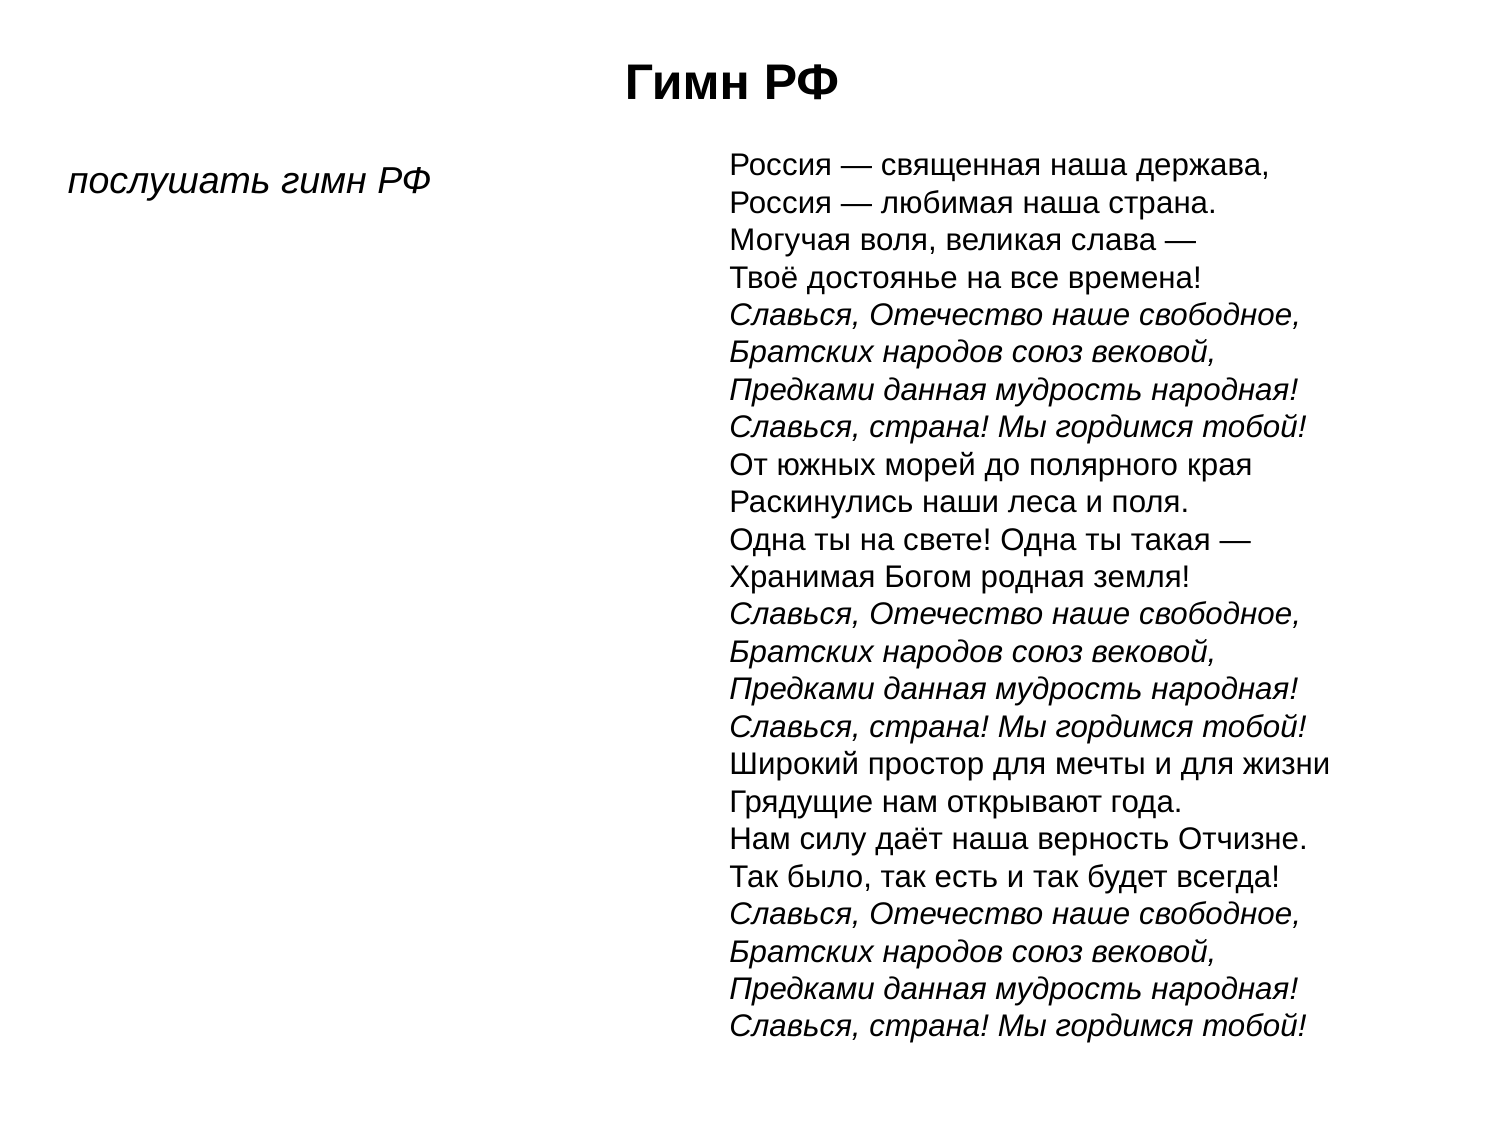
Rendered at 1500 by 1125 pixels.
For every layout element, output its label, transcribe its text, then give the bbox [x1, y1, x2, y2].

text_box послушать гимн РФ [53, 148, 491, 209]
text_box Гимн РФ [230, 42, 1235, 118]
text_box Россия — священная наша держава, Россия — любимая наша страна. Могучая воля, великая слава — Твоё достоянье на все времена! Славься, Отечество наше свободное, Братских народов союз вековой, Предками данная мудрость народная! Славься, страна! Мы гордимся тобой! От южных морей до полярного края Раскинулись наши леса и поля. Одна ты на свете! Одна ты такая — Хранимая Богом родная земля! Славься, Отечество наше свободное, Братских народов союз вековой, Предками данная мудрость народная! Славься, страна! Мы гордимся тобой! Широкий простор для мечты и для жизни Грядущие нам открывают года. Нам силу даёт наша верность Отчизне. Так было, так есть и так будет всегда! Славься, Отечество наше свободное, Братских народов союз вековой, Предками данная мудрость народная! Славься, страна! Мы гордимся тобой! [714, 137, 1465, 1051]
